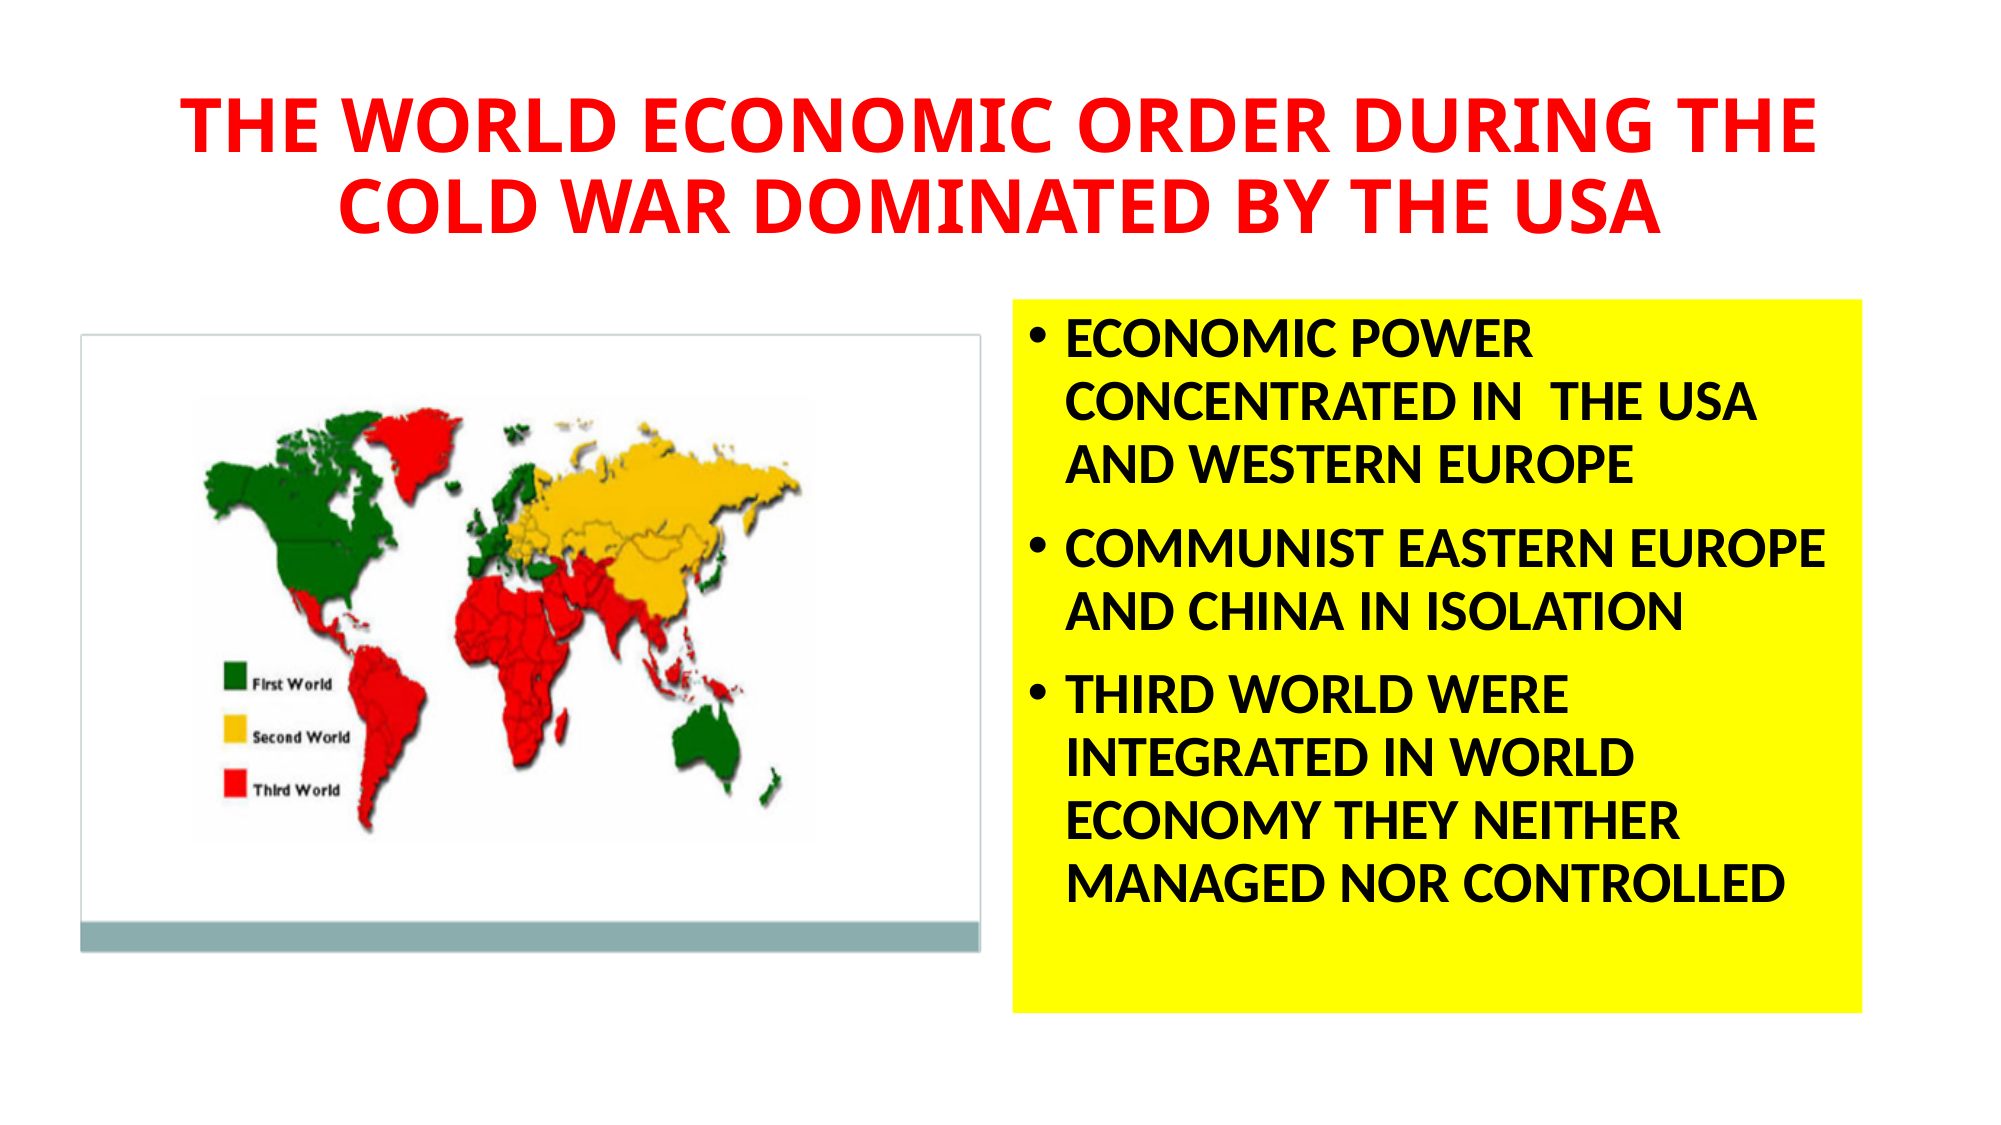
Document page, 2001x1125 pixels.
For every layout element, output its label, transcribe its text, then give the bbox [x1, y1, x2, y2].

title THE WORLD ECONOMIC ORDER DURING THE COLD WAR DOMINATED BY THE USA [137, 59, 1863, 278]
list ECONOMIC POWER CONCENTRATED IN THE USA AND WESTERN EUROPE COMMUNIST EASTERN EUROPE AND CHINA IN ISOLATION THIRD WORLD WERE INTEGRATED IN WORLD ECONOMY THEY NEITHER MANAGED NOR CONTROLLED [1012, 299, 1863, 1014]
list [65, 320, 996, 966]
